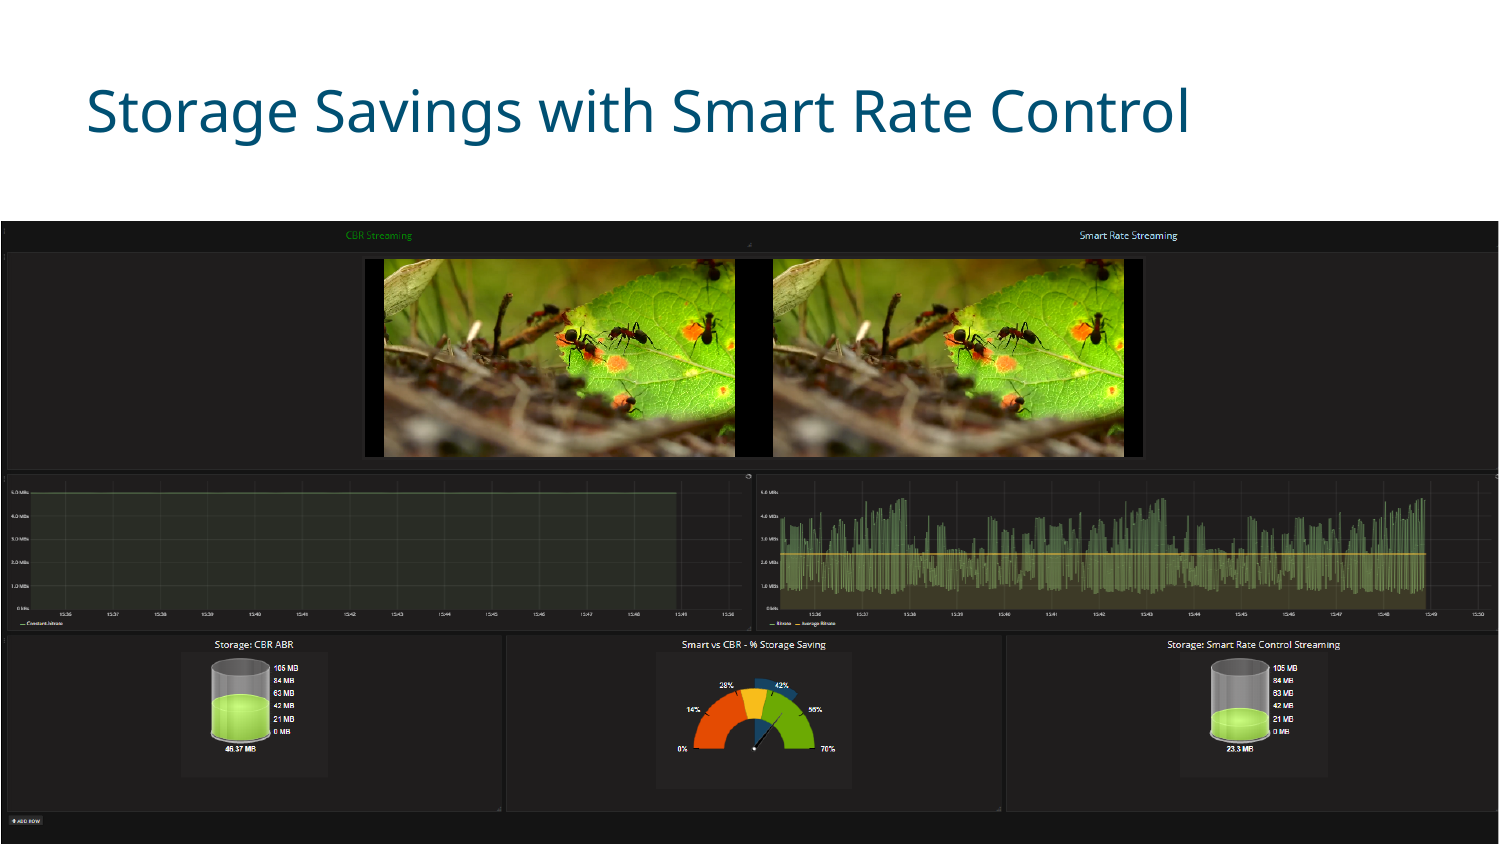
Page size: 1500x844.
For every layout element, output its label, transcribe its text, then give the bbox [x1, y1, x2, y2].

picture [0, 220, 1499, 844]
title Storage Savings with Smart Rate Control [71, 55, 1441, 176]
